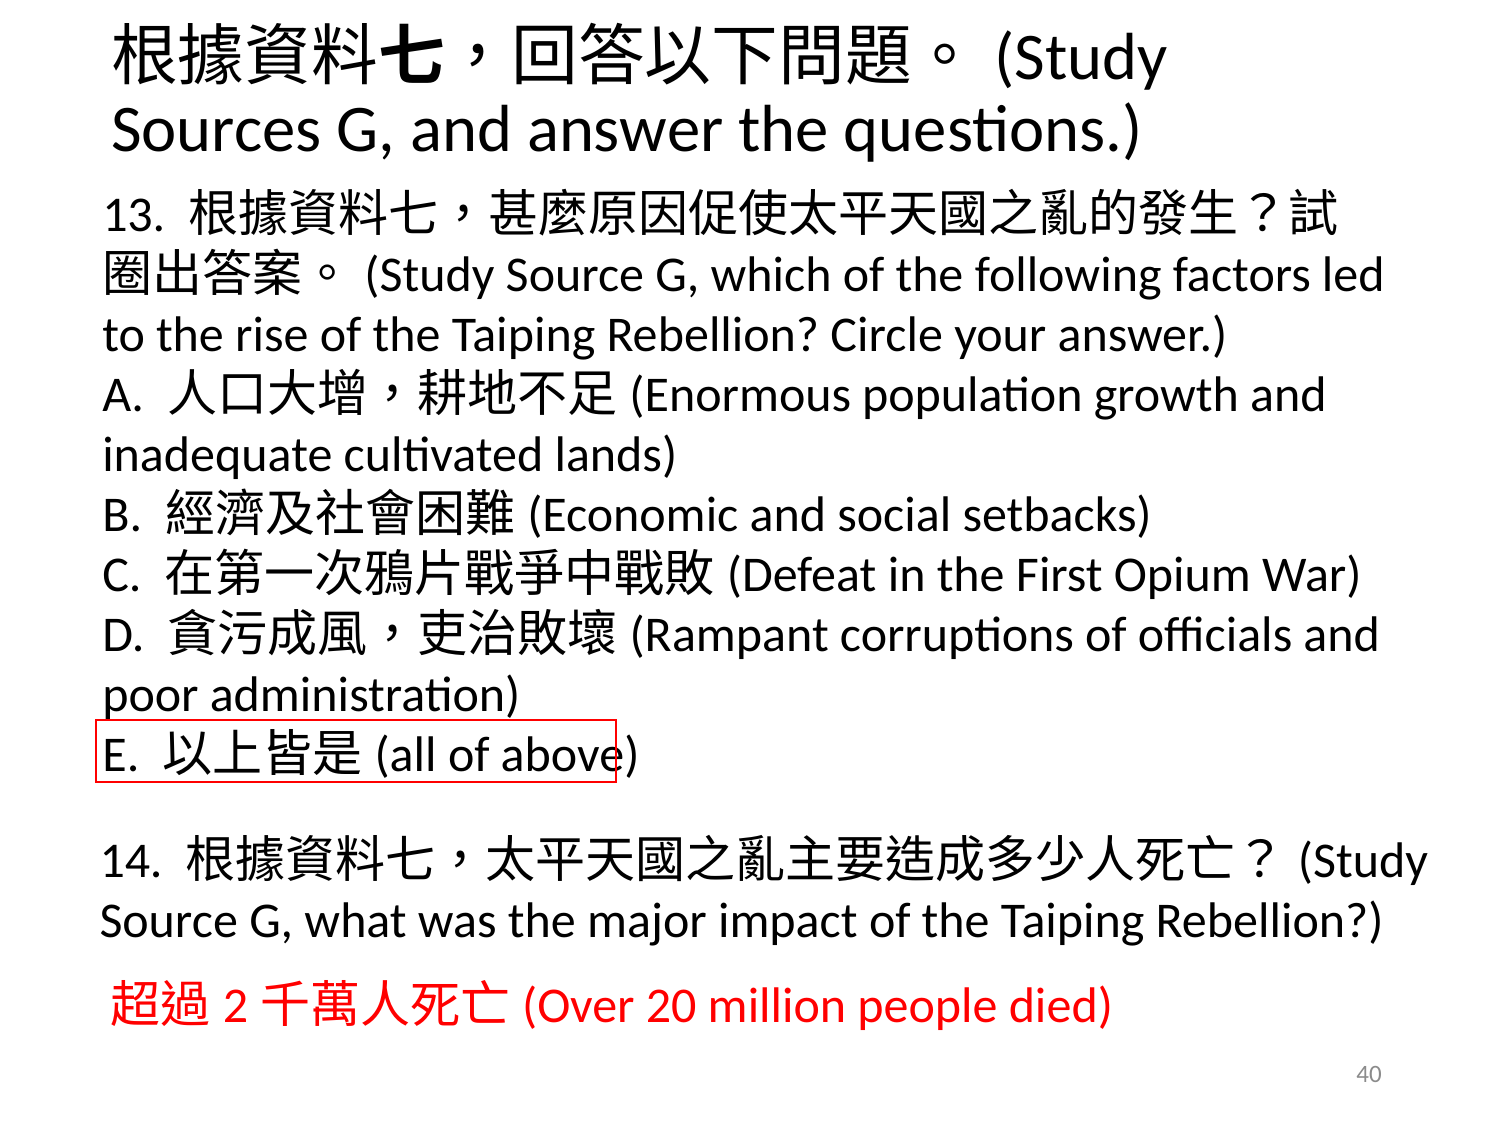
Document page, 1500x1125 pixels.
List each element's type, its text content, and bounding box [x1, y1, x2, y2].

text_box 14. 根據資料七，太平天國之亂主要造成多少人死亡？(Study Source G, what was the major impact of the Taiping Rebellion?) [84, 819, 1500, 1000]
text_box [95, 719, 617, 783]
text_box 13. 根據資料七，甚麼原因促使太平天國之亂的發生？試圈出答案。(Study Source G, which of the following factors led to the rise of the Taiping Rebellion? Circle your answer.) A. 人口大增，耕地不足(Enormous population growth and inadequate cultivated lands) B. 經濟及社會困難(Economic and social setbacks) C. 在第一次鴉片戰爭中戰敗(Defeat in the First Opium War) D. 貪污成風，吏治敗壞(Rampant corruptions of officials and poor administration) E. 以上皆是(all of above) [87, 174, 1402, 819]
list 根據資料七，回答以下問題。(Study Sources G, and answer the questions.) [96, 14, 1404, 287]
text_box 超過2千萬人死亡(Over 20 million people died) [96, 965, 1297, 1085]
slide_number 40 [1059, 1042, 1397, 1103]
